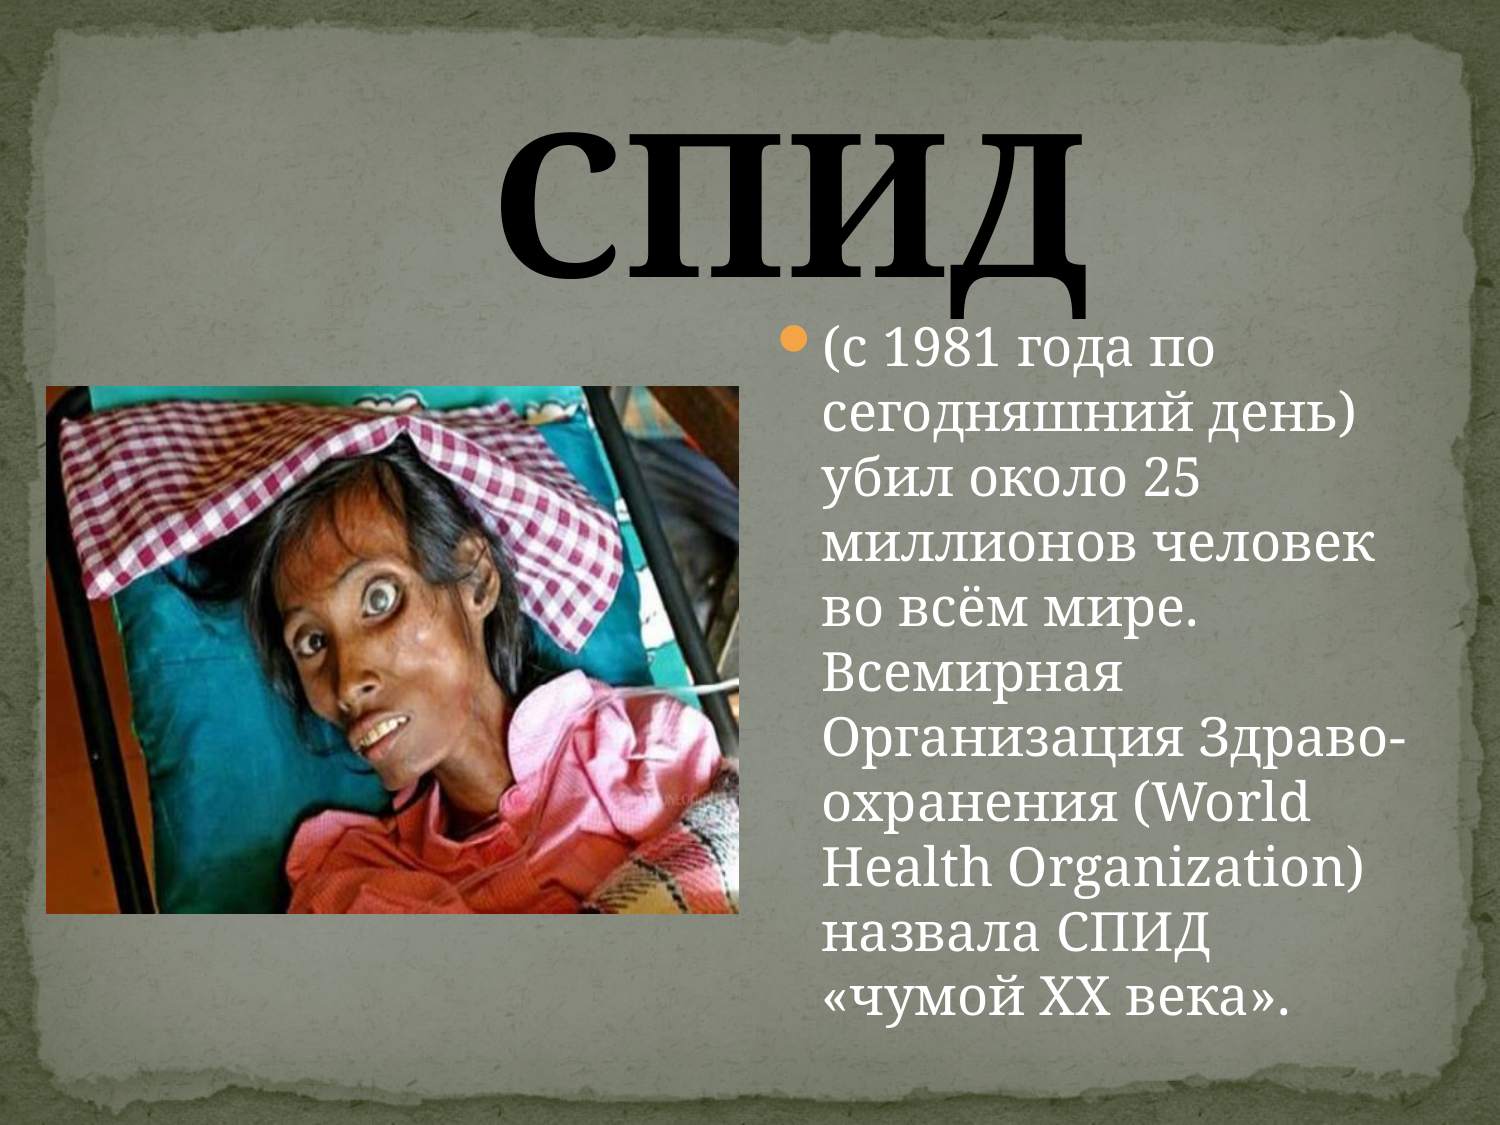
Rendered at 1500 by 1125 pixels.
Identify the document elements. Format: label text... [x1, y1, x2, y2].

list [49, 389, 738, 914]
text_box СПИД [187, 70, 1395, 326]
list (с 1981 года по сегодняшний день) убил около 25 миллионов человек во всём мире. Всемирная Организация Здраво-охранения (World Health Organization) назвала СПИД «чумой XX века». [761, 304, 1425, 1043]
